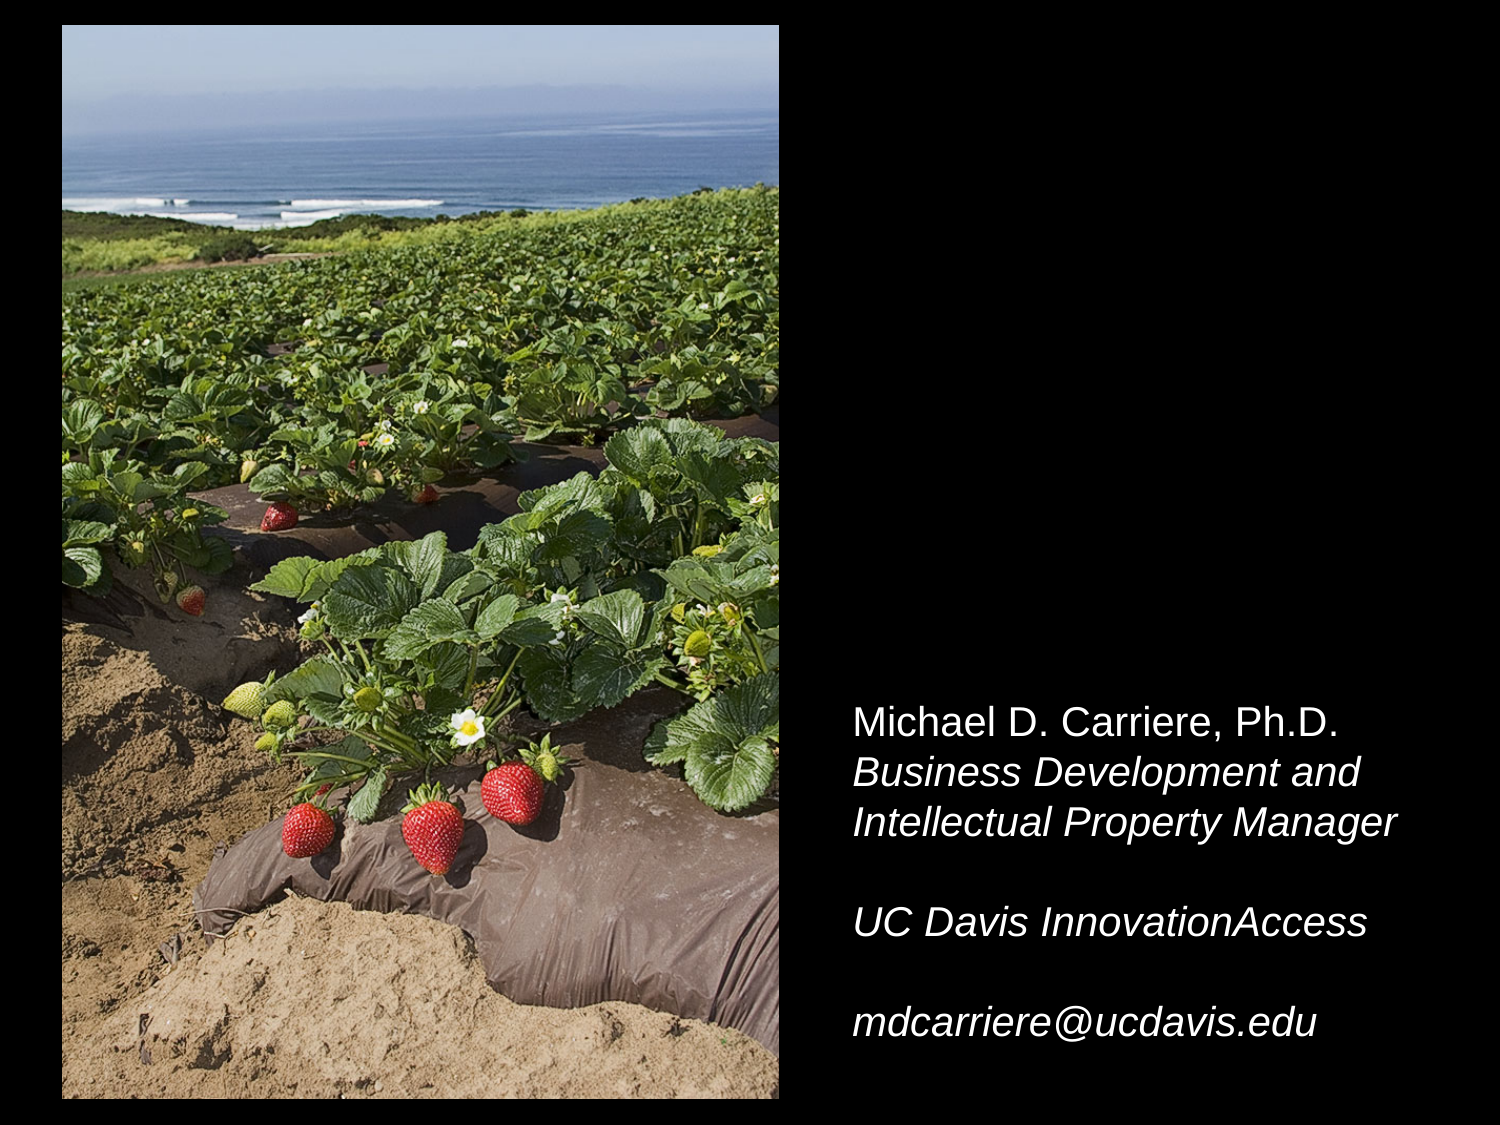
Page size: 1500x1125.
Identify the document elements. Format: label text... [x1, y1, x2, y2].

picture [62, 24, 780, 1100]
text_box Michael D. Carriere, Ph.D. Business Development and Intellectual Property Manager UC Davis InnovationAccess mdcarriere@ucdavis.edu [837, 687, 1450, 1053]
